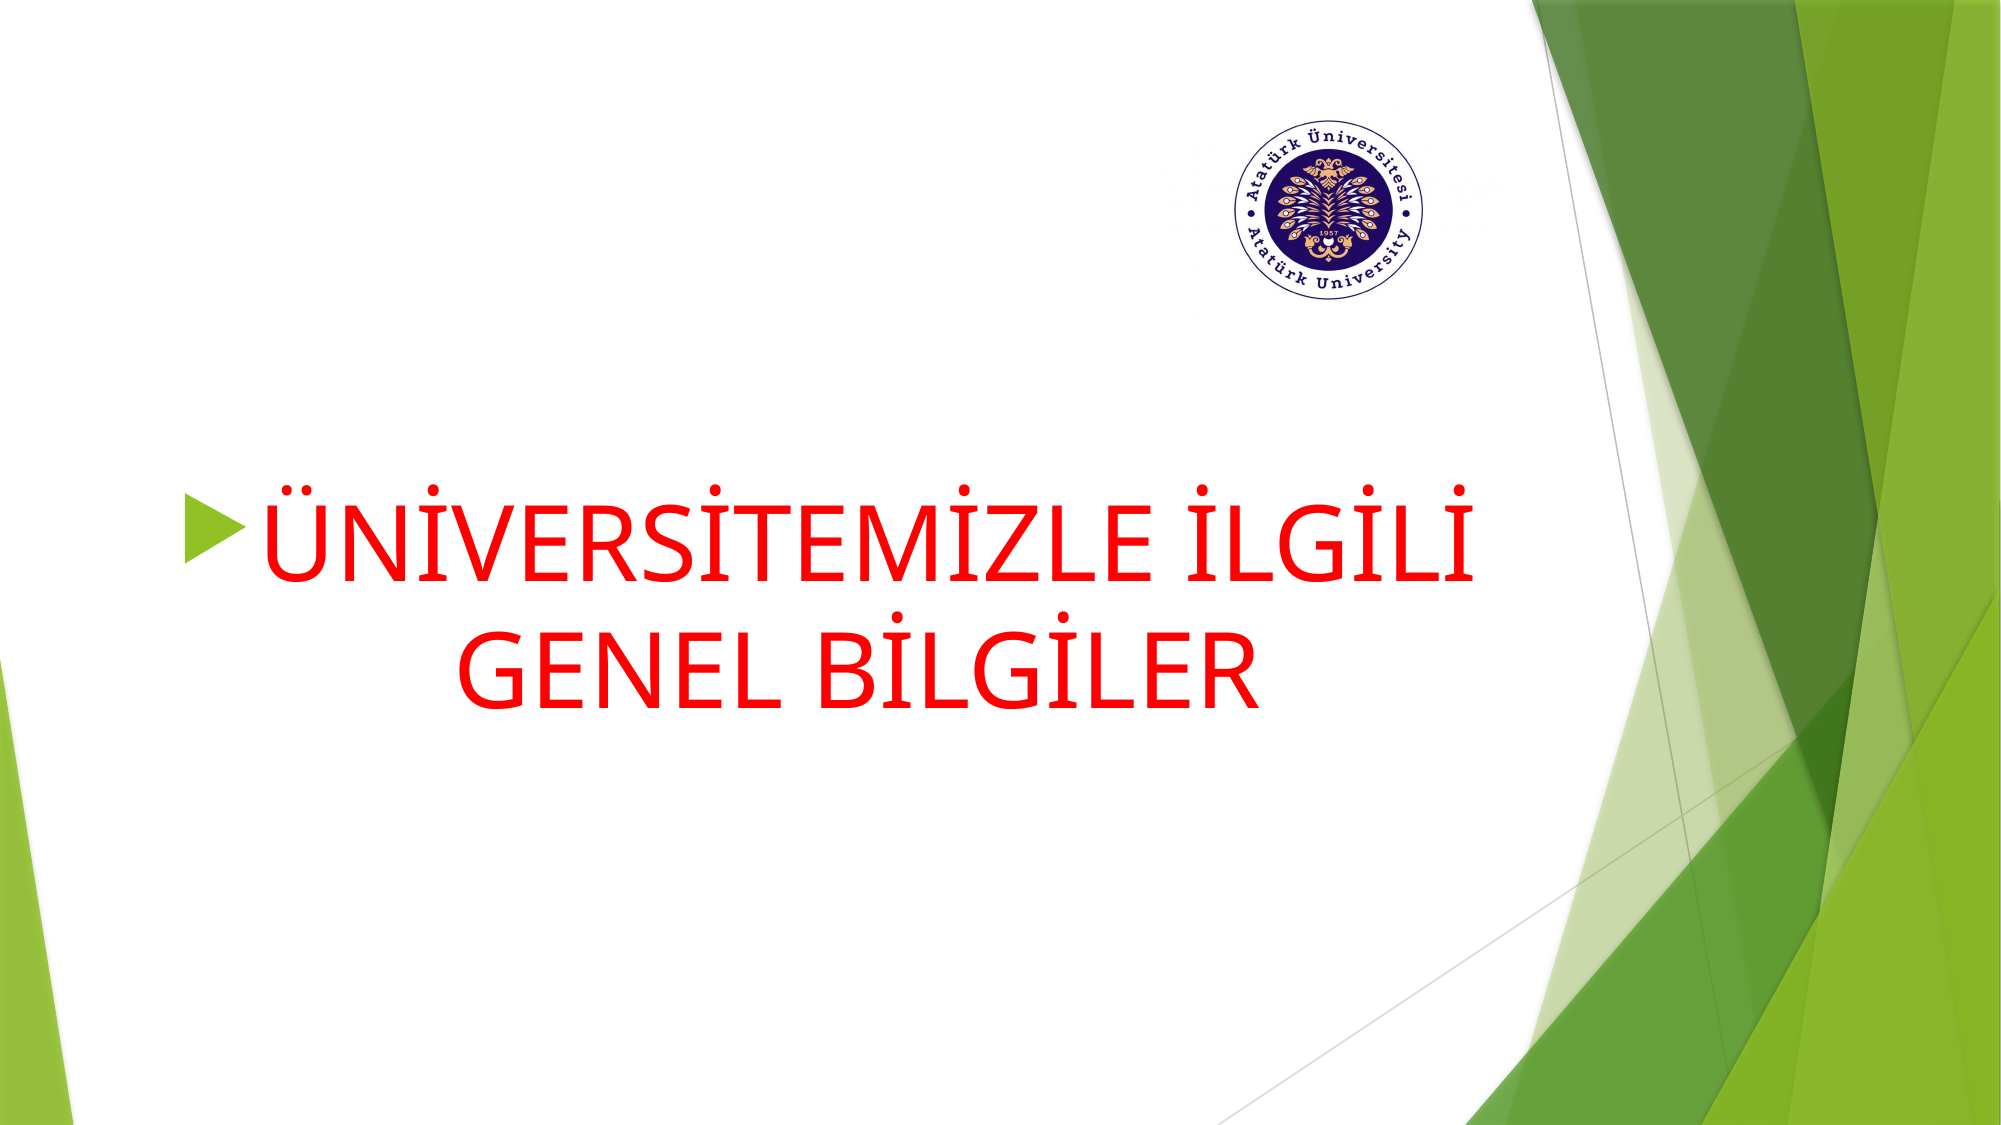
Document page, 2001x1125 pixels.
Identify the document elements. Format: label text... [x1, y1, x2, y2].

picture [1155, 87, 1538, 445]
list ÜNİVERSİTEMİZLE İLGİLİ GENEL BİLGİLER [126, 321, 1537, 739]
